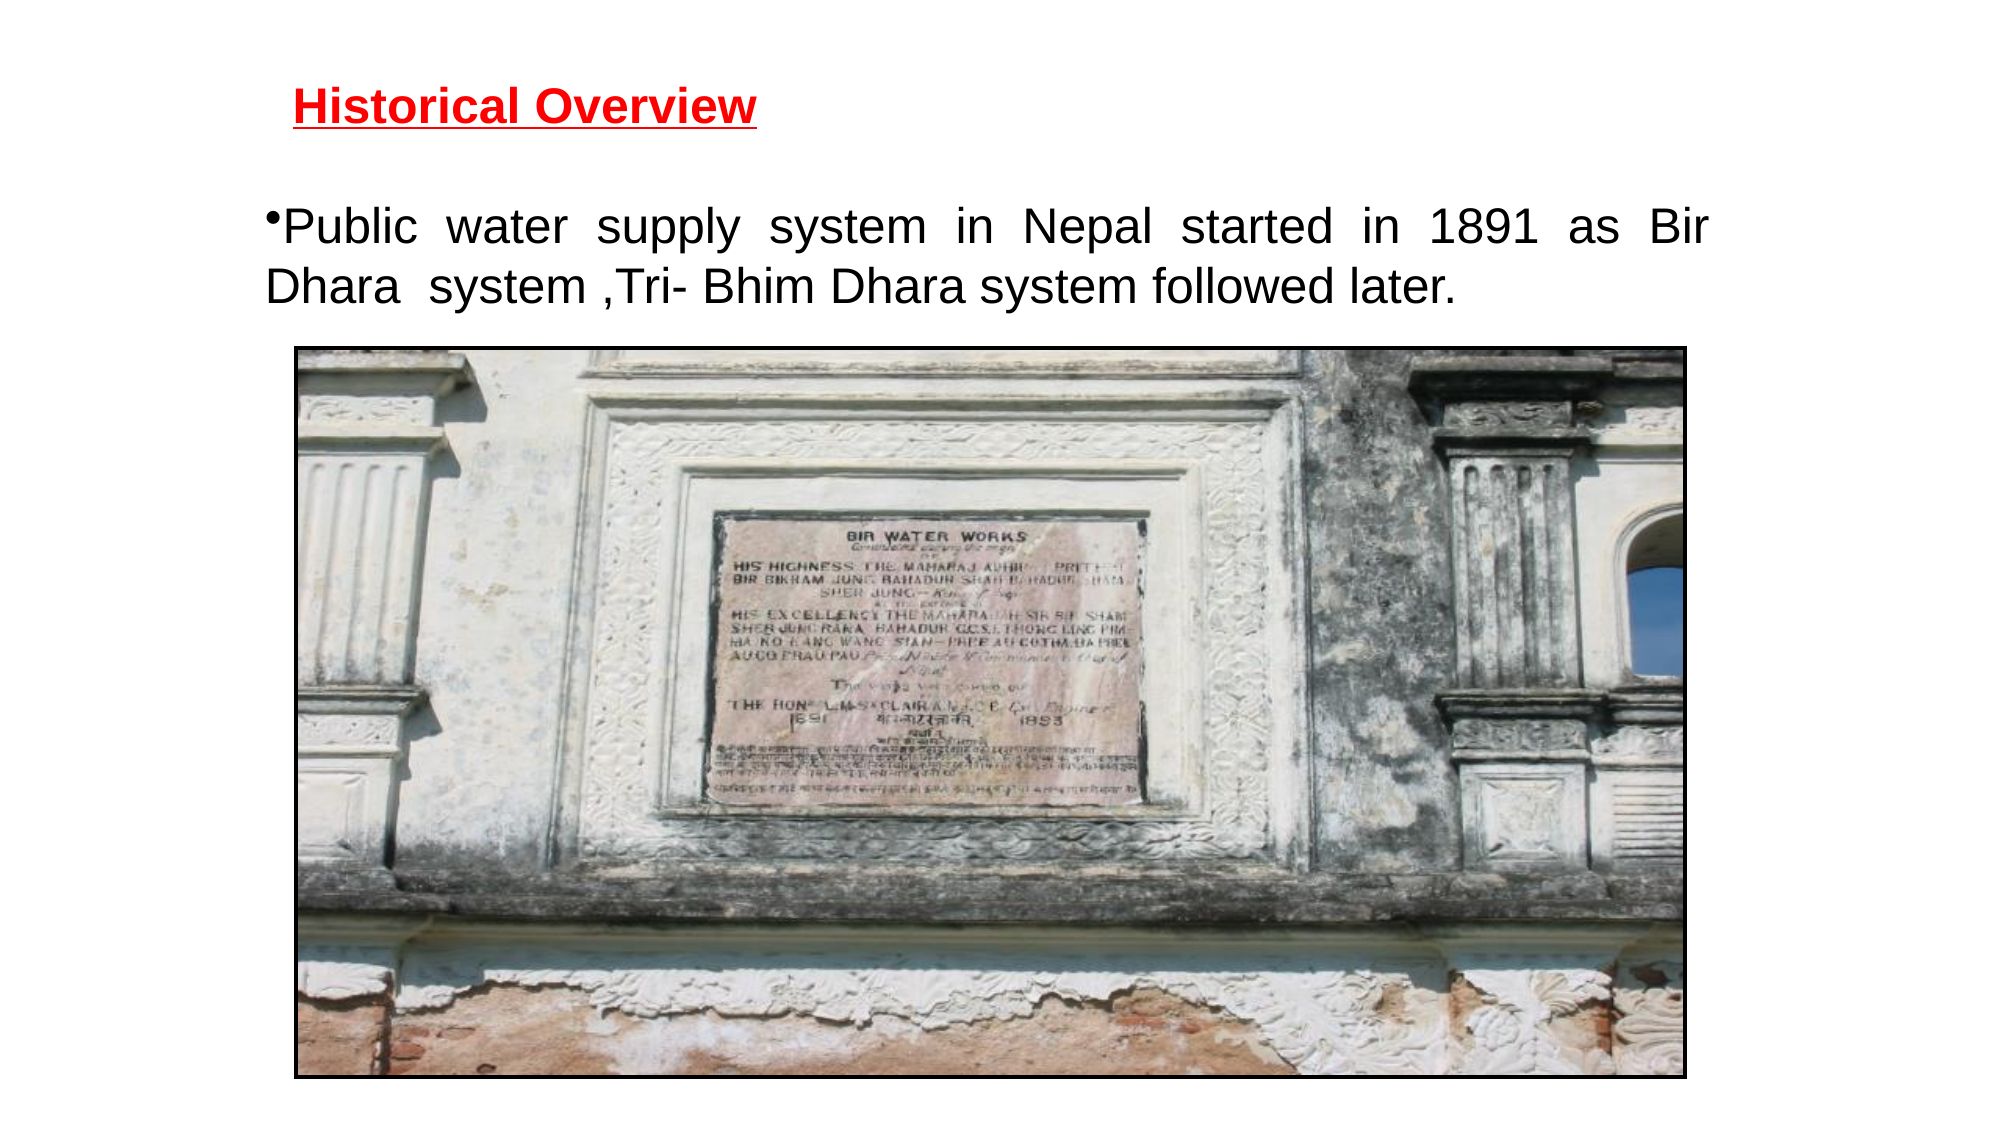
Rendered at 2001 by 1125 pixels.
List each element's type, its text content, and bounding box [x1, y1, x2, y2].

text_box Historical Overview Public water supply system in Nepal started in 1891 as Bir Dhara system ,Tri- Bhim Dhara system followed later. [249, 6, 1725, 1125]
picture [298, 349, 1683, 1076]
